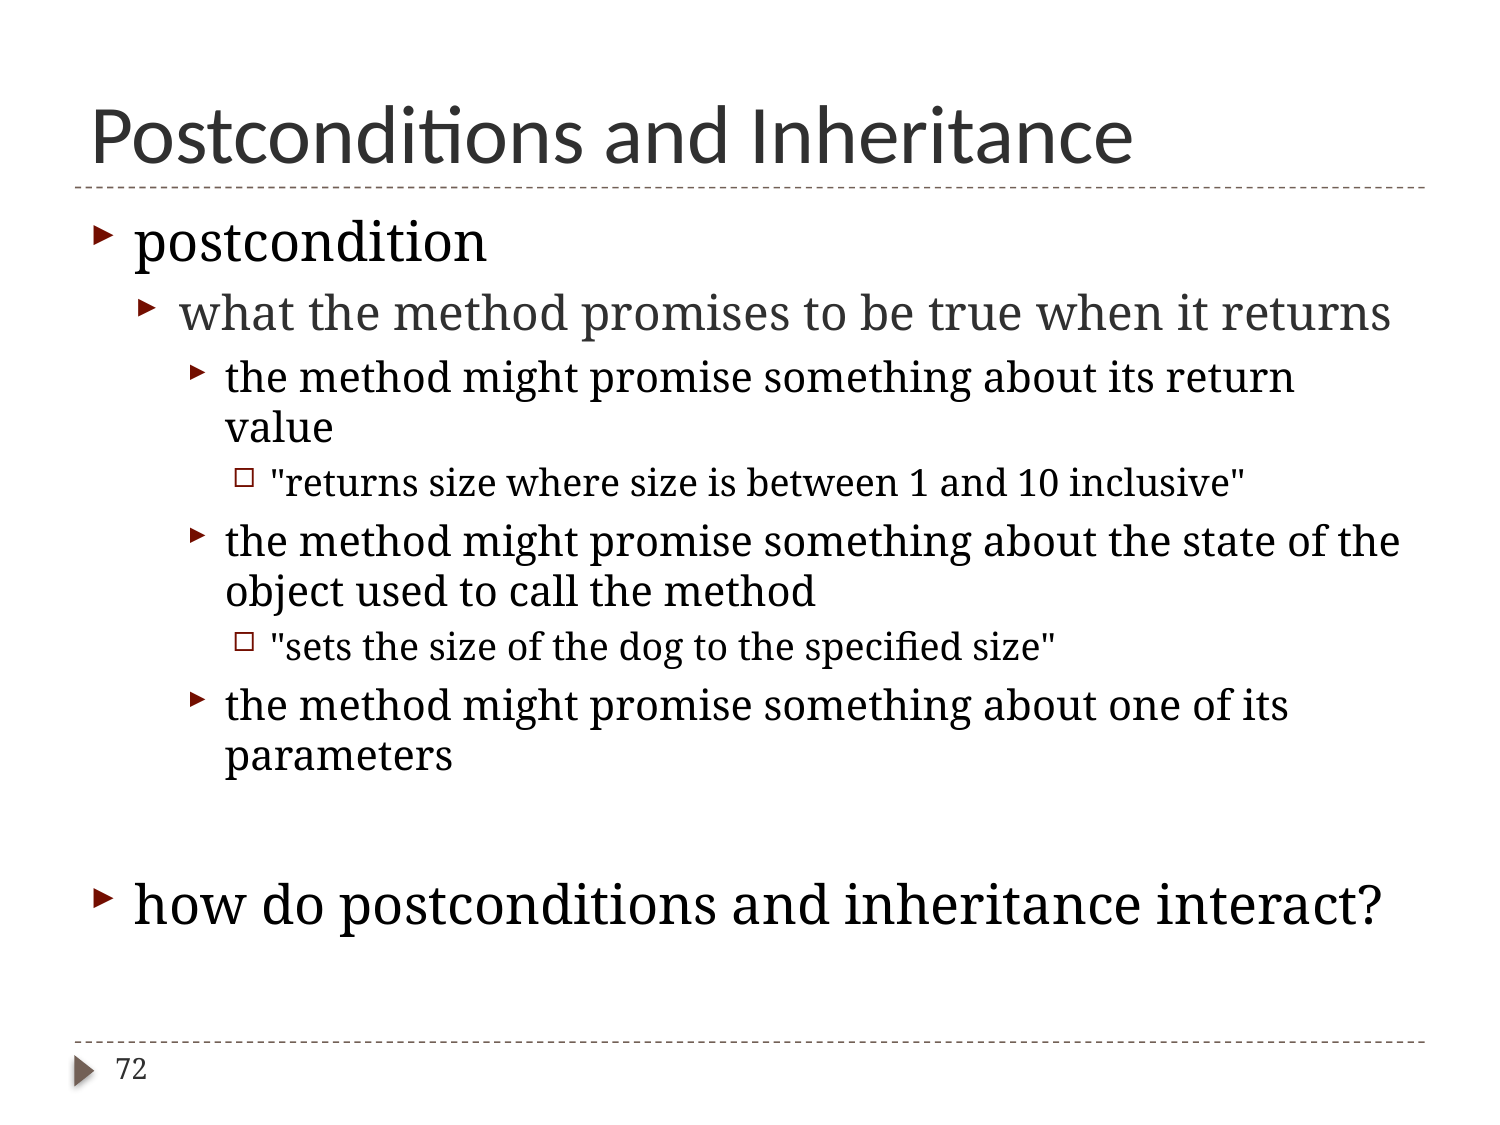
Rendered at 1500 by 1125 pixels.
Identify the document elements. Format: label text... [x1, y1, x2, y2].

title Postconditions and Inheritance [74, 24, 1426, 188]
slide_number 72 [100, 1042, 426, 1103]
list postcondition what the method promises to be true when it returns the method might promise something about its return value "returns size where size is between 1 and 10 inclusive" the method might promise something about the state of the object used to call the method "sets the size of the dog to the specified size" the method might promise something about one of its parameters how do postconditions and inheritance interact? [74, 199, 1426, 1011]
